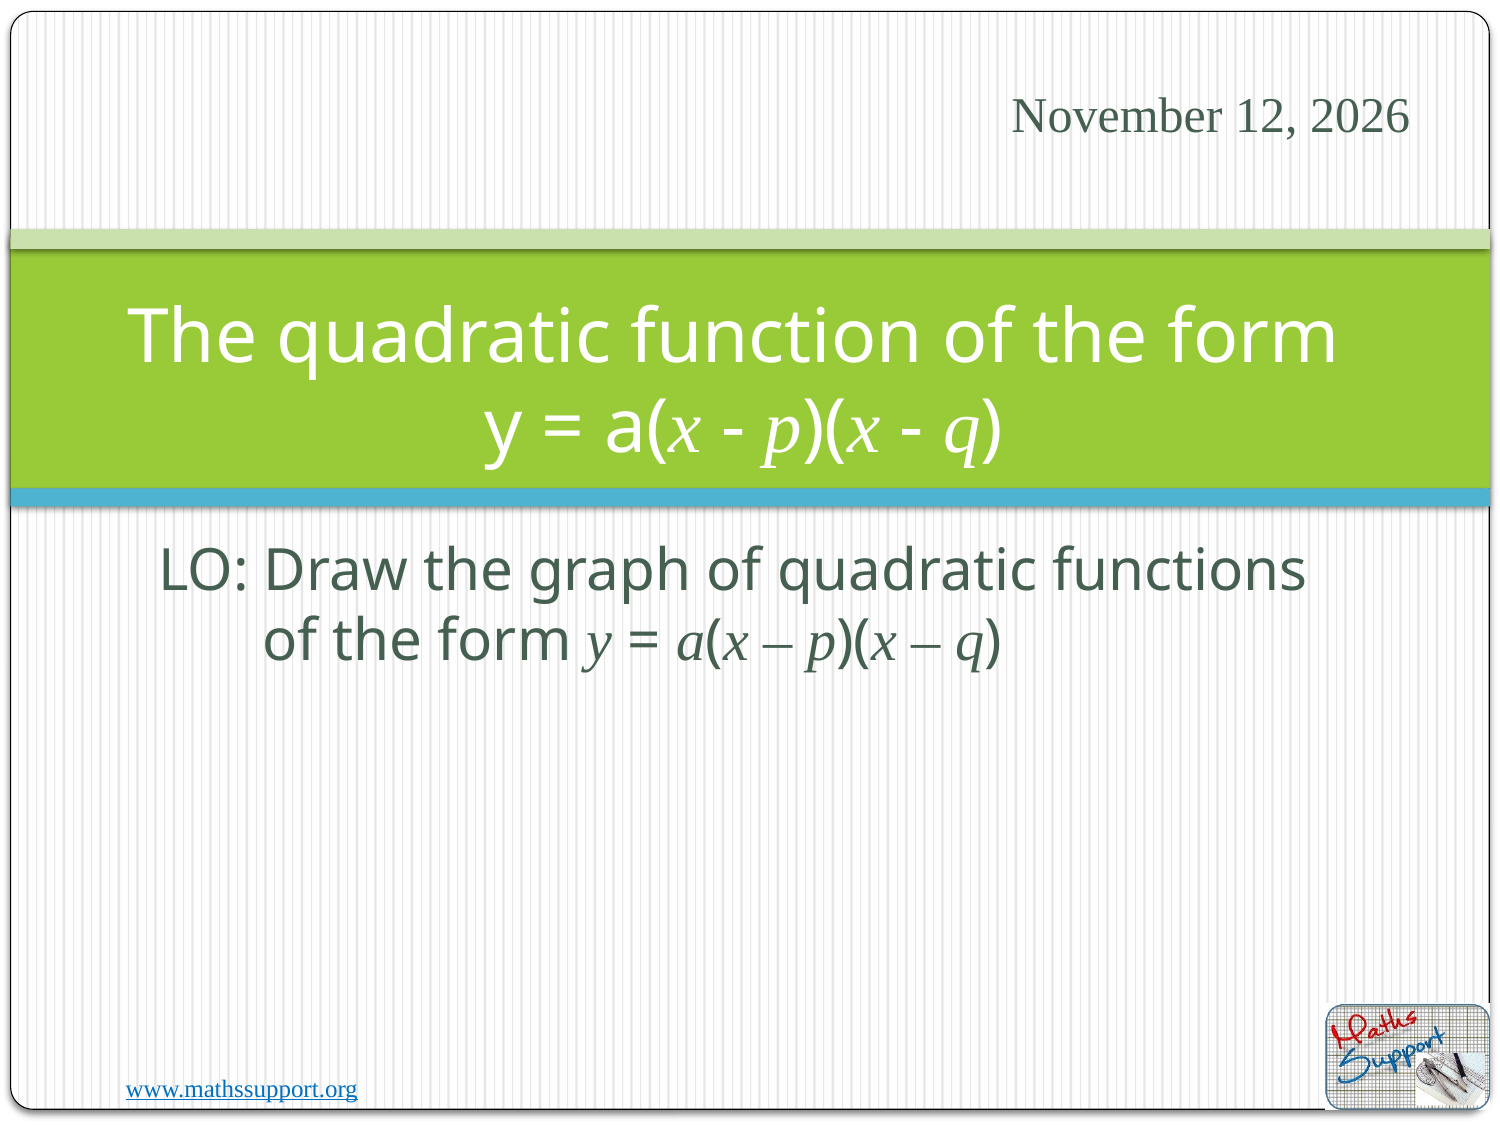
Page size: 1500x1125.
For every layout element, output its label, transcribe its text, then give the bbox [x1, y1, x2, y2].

title The quadratic function of the form y = a(x - p)(x - q) [99, 275, 1388, 488]
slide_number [900, 75, 1425, 150]
picture [1325, 1003, 1490, 1110]
text_box [130, 1074, 414, 1109]
subtitle LO: Draw the graph of quadratic functions of the form y = a(x – p)(x – q) [143, 525, 1357, 788]
text_box [1324, 1004, 1488, 1106]
